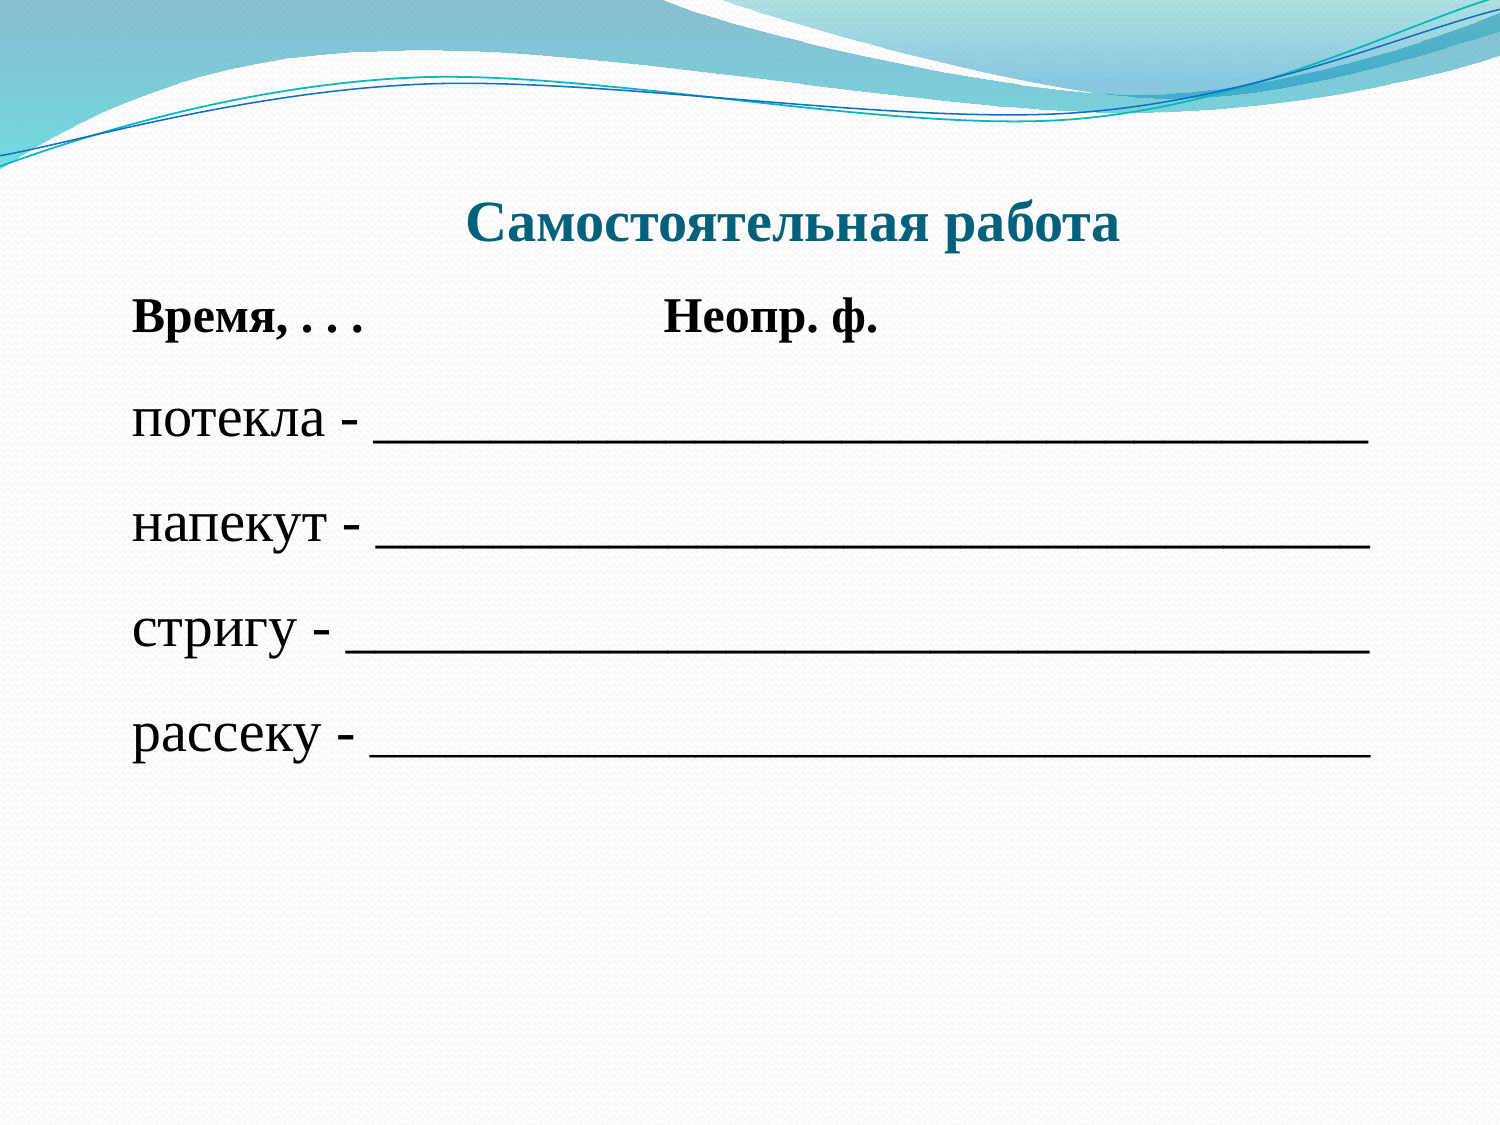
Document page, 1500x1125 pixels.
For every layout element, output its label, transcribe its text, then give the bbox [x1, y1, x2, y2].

text_box Самостоятельная работа Время, . . . Неопр. ф. потекла - __________________________________ напекут - __________________________________ стригу - ___________________________________ рассеку - ________________________________________ [117, 140, 1407, 771]
